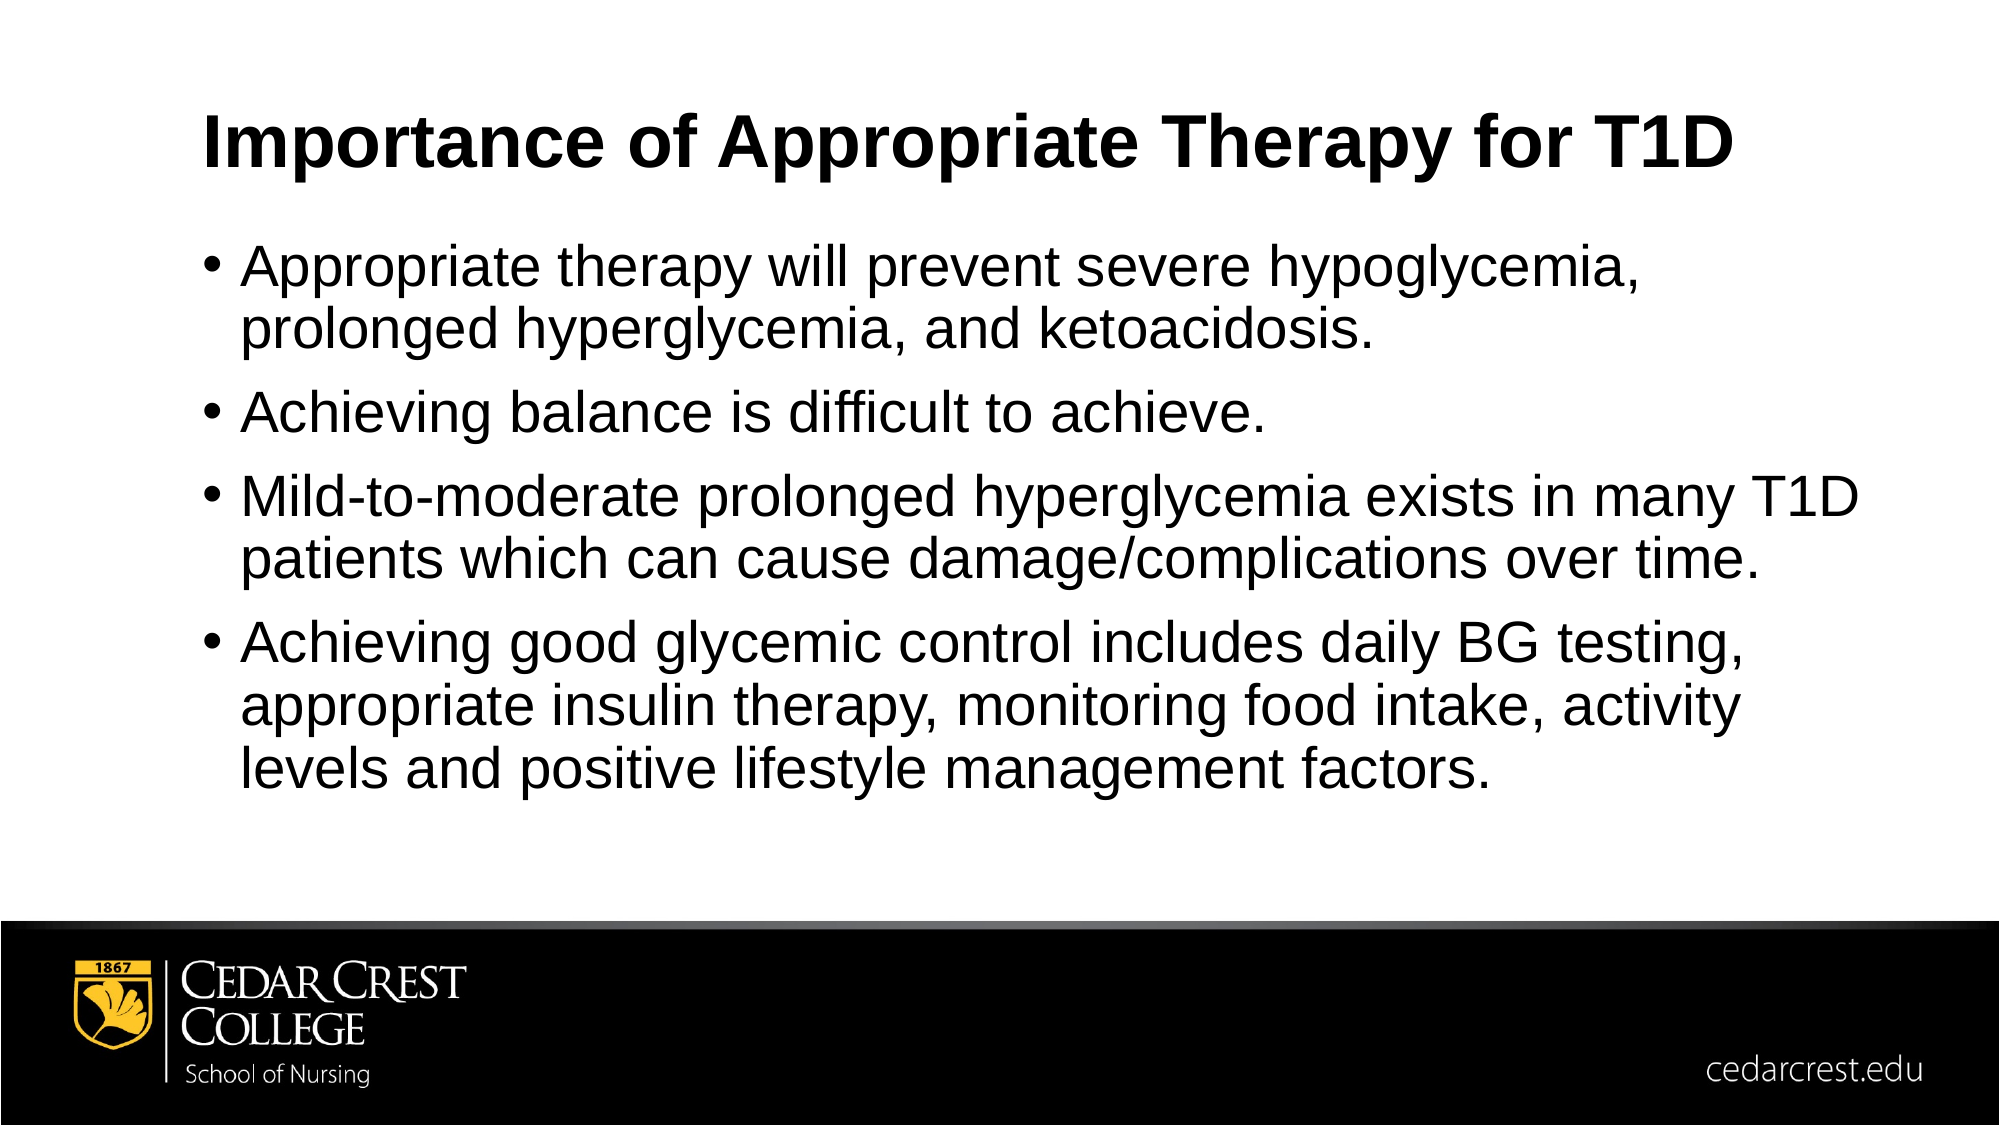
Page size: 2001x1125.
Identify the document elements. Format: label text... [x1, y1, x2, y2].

list Appropriate therapy will prevent severe hypoglycemia, prolonged hyperglycemia, and ketoacidosis. Achieving balance is difficult to achieve. Mild-to-moderate prolonged hyperglycemia exists in many T1D patients which can cause damage/complications over time. Achieving good glycemic control includes daily BG testing, appropriate insulin therapy, monitoring food intake, activity levels and positive lifestyle management factors. [187, 228, 1905, 906]
list Importance of Appropriate Therapy for T1D [187, 52, 1905, 192]
picture [1, 0, 1999, 1125]
